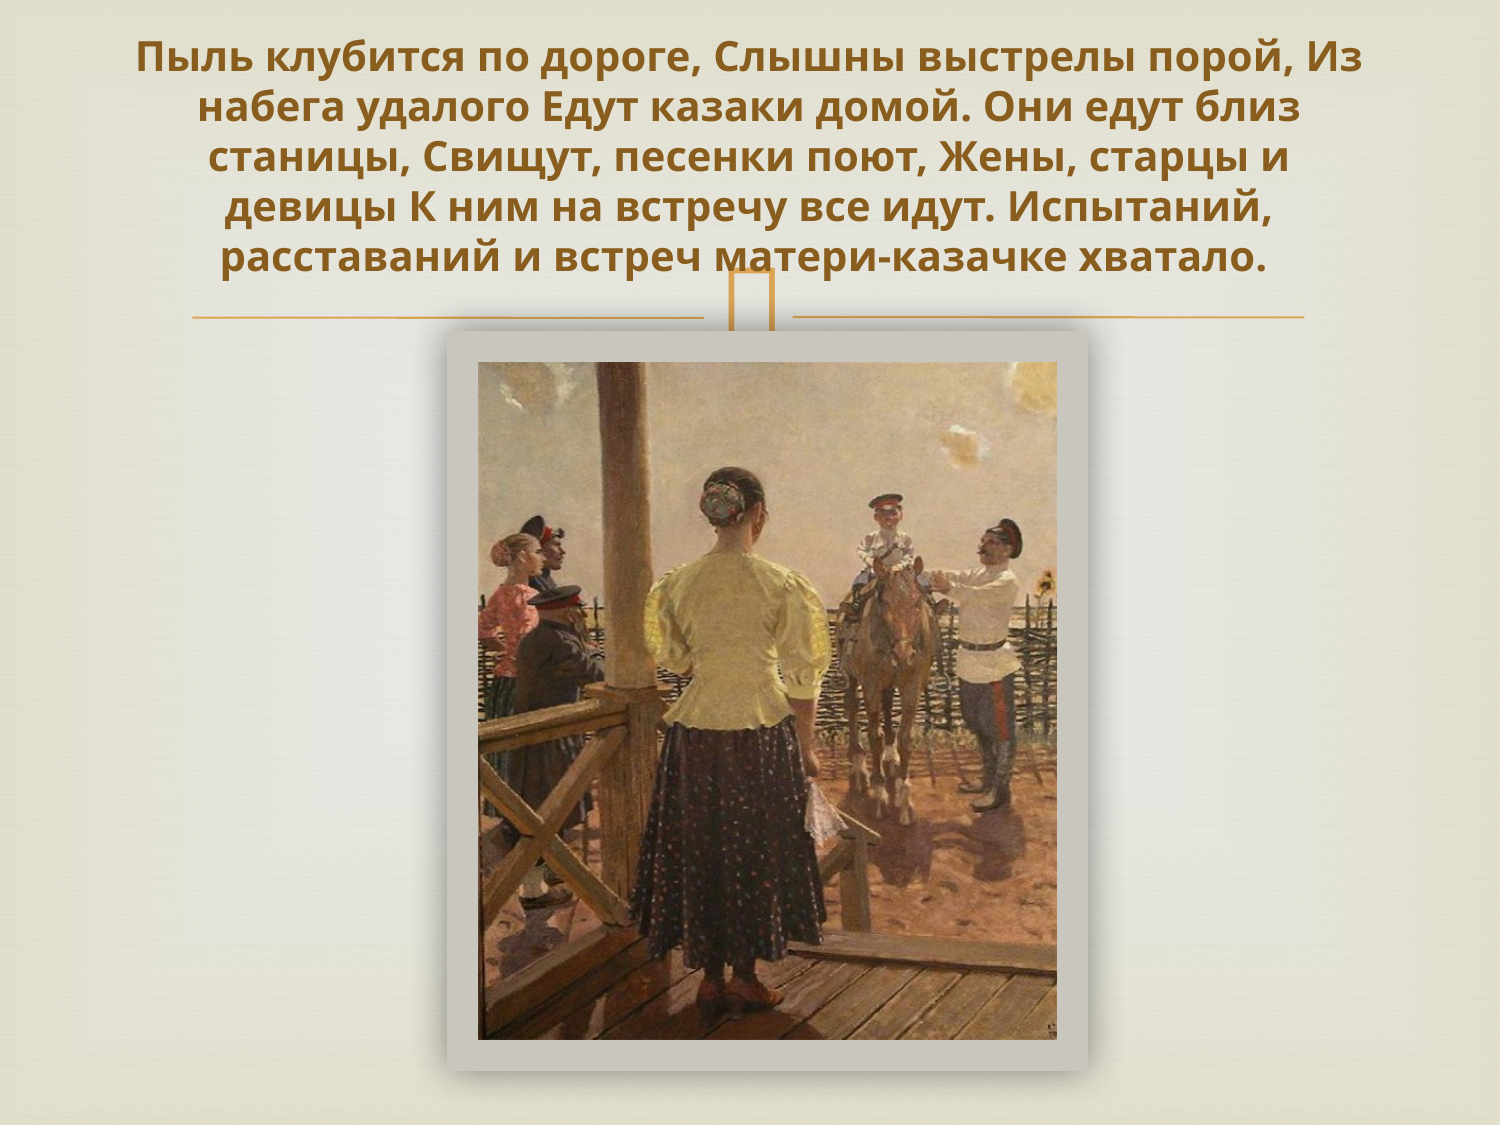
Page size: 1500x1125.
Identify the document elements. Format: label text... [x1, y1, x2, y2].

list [477, 361, 1058, 1041]
title Пыль клубится по дороге, Слышны выстрелы порой, Из набега удалого Едут казаки домой. Они едут близ станицы, Свищут, песенки поют, Жены, старцы и девицы К ним на встречу все идут. Испытаний, расставаний и встреч матери-казачке хватало. [112, 93, 1386, 267]
